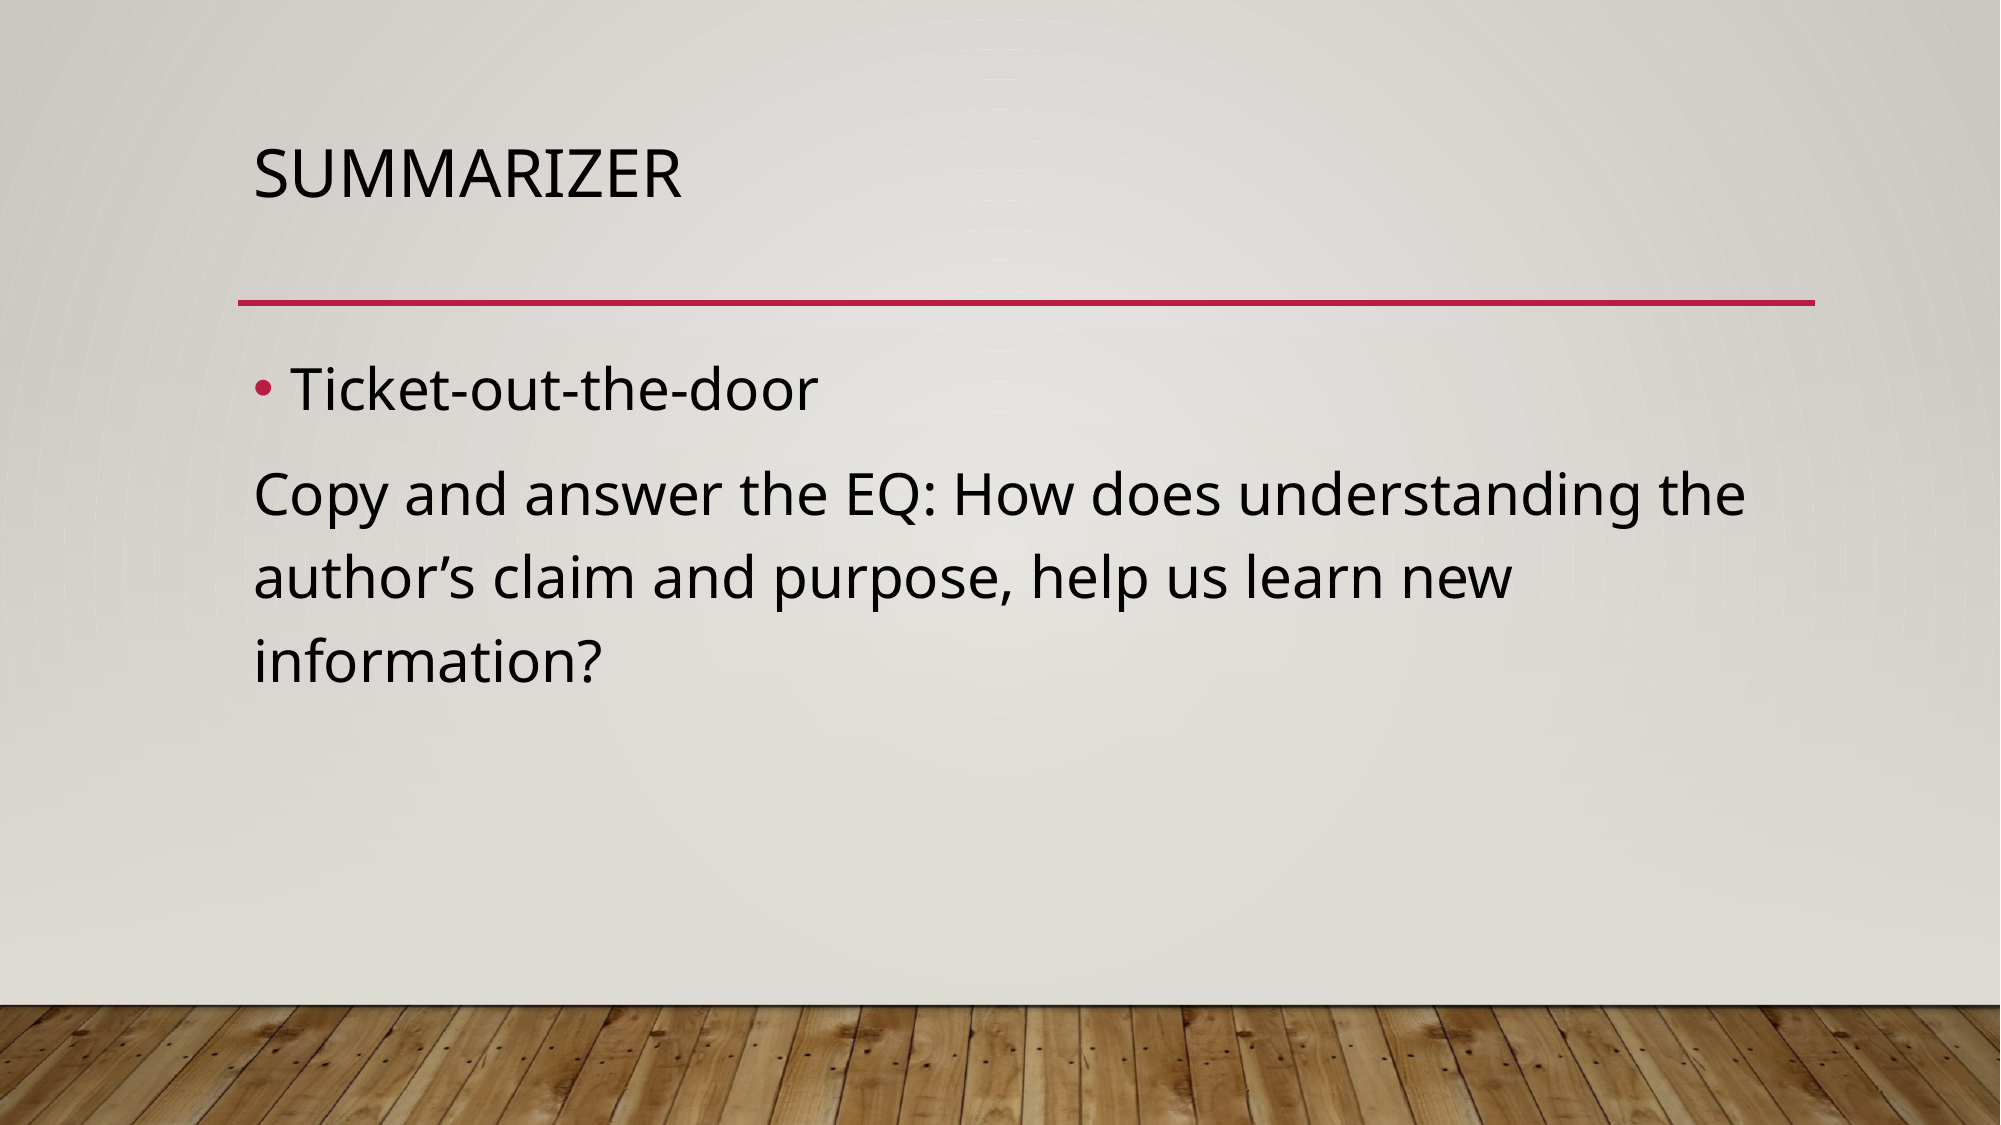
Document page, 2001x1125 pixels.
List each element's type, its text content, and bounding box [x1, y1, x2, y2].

title summarizer [238, 131, 1814, 305]
list Ticket-out-the-door Copy and answer the EQ: How does understanding the author’s claim and purpose, help us learn new information? [238, 330, 1814, 897]
picture [0, 1005, 2000, 1125]
